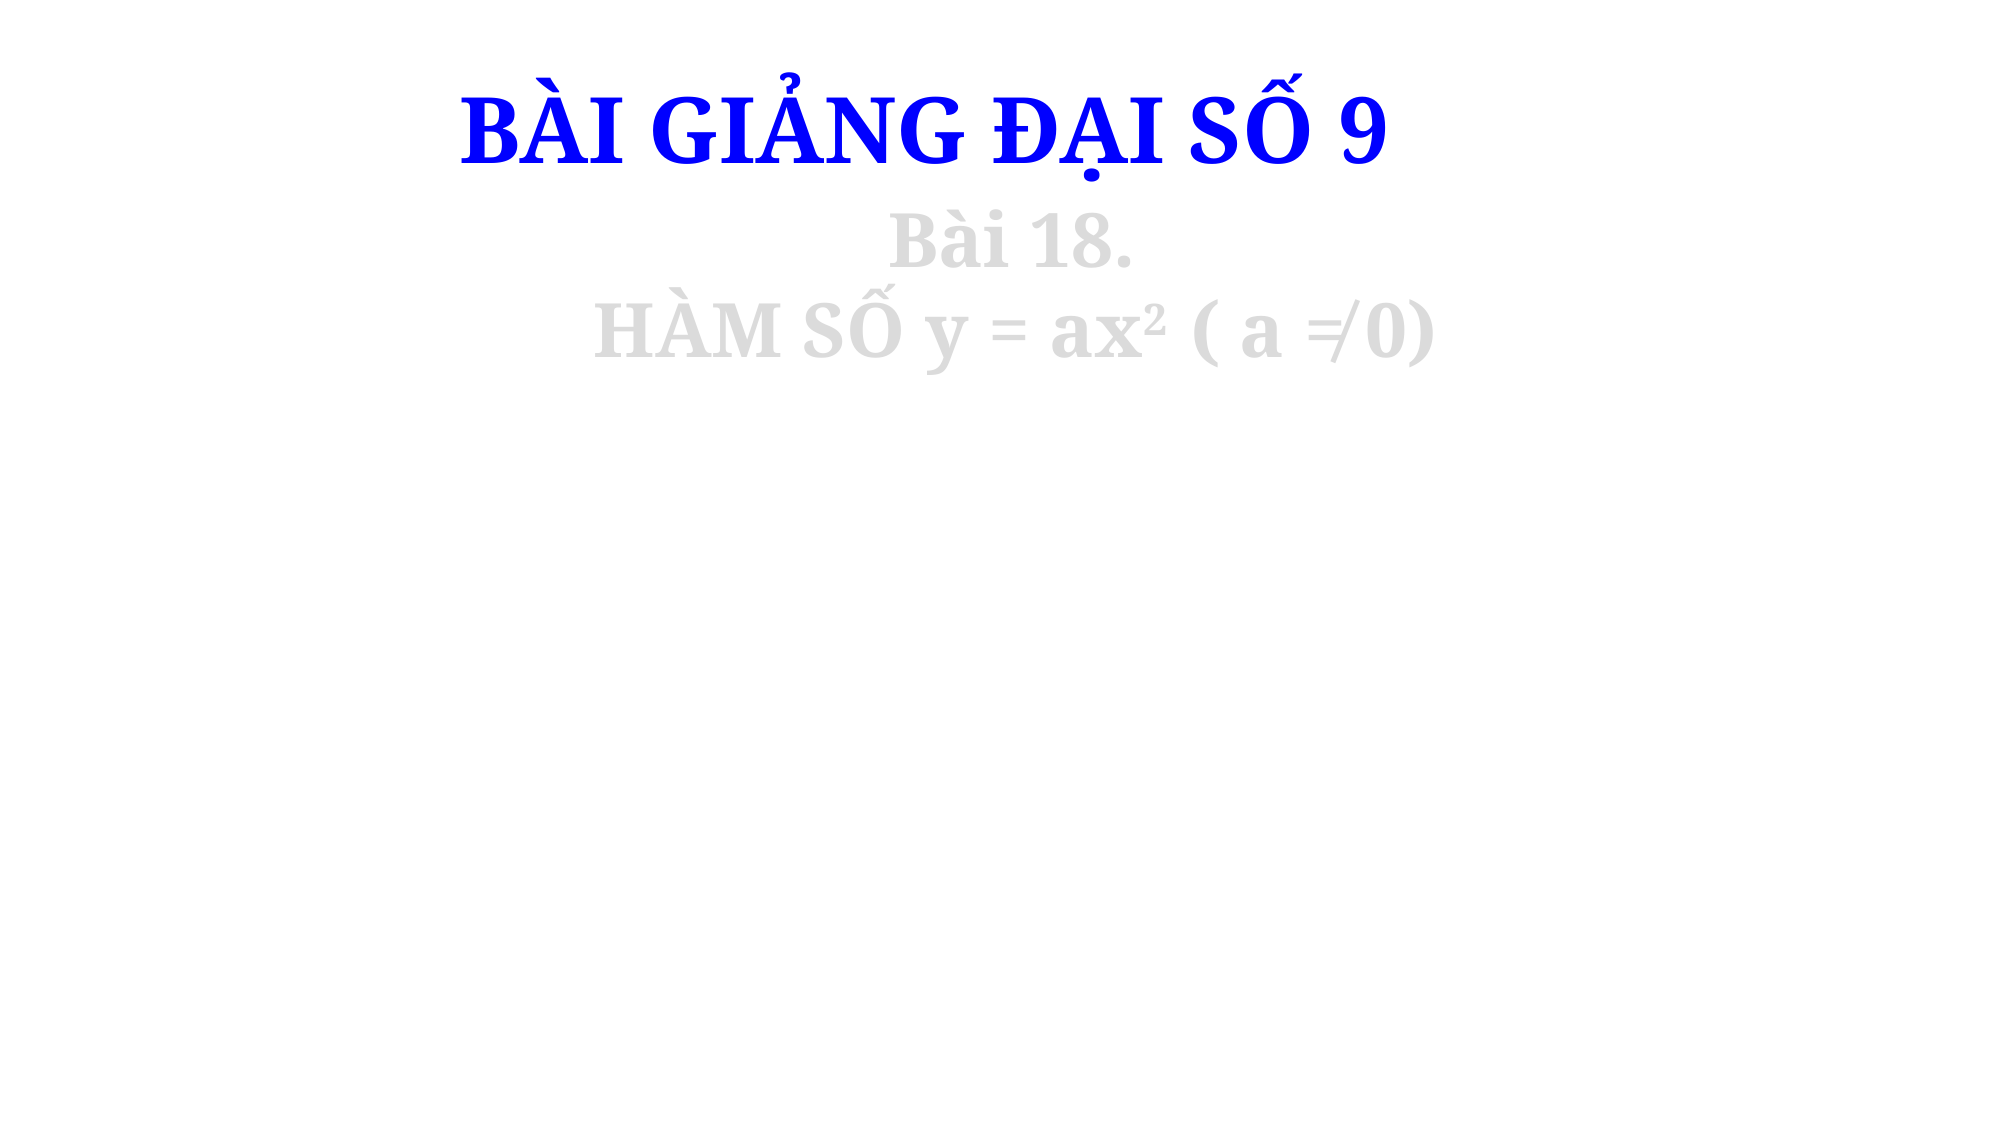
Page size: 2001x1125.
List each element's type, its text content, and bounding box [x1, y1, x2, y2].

text_box Bài 18. HÀM SỐ y = ax2 ( a ≠ 0) [106, 185, 1937, 381]
text_box BÀI GIẢNG ĐẠI SỐ 9 [444, 64, 1406, 185]
